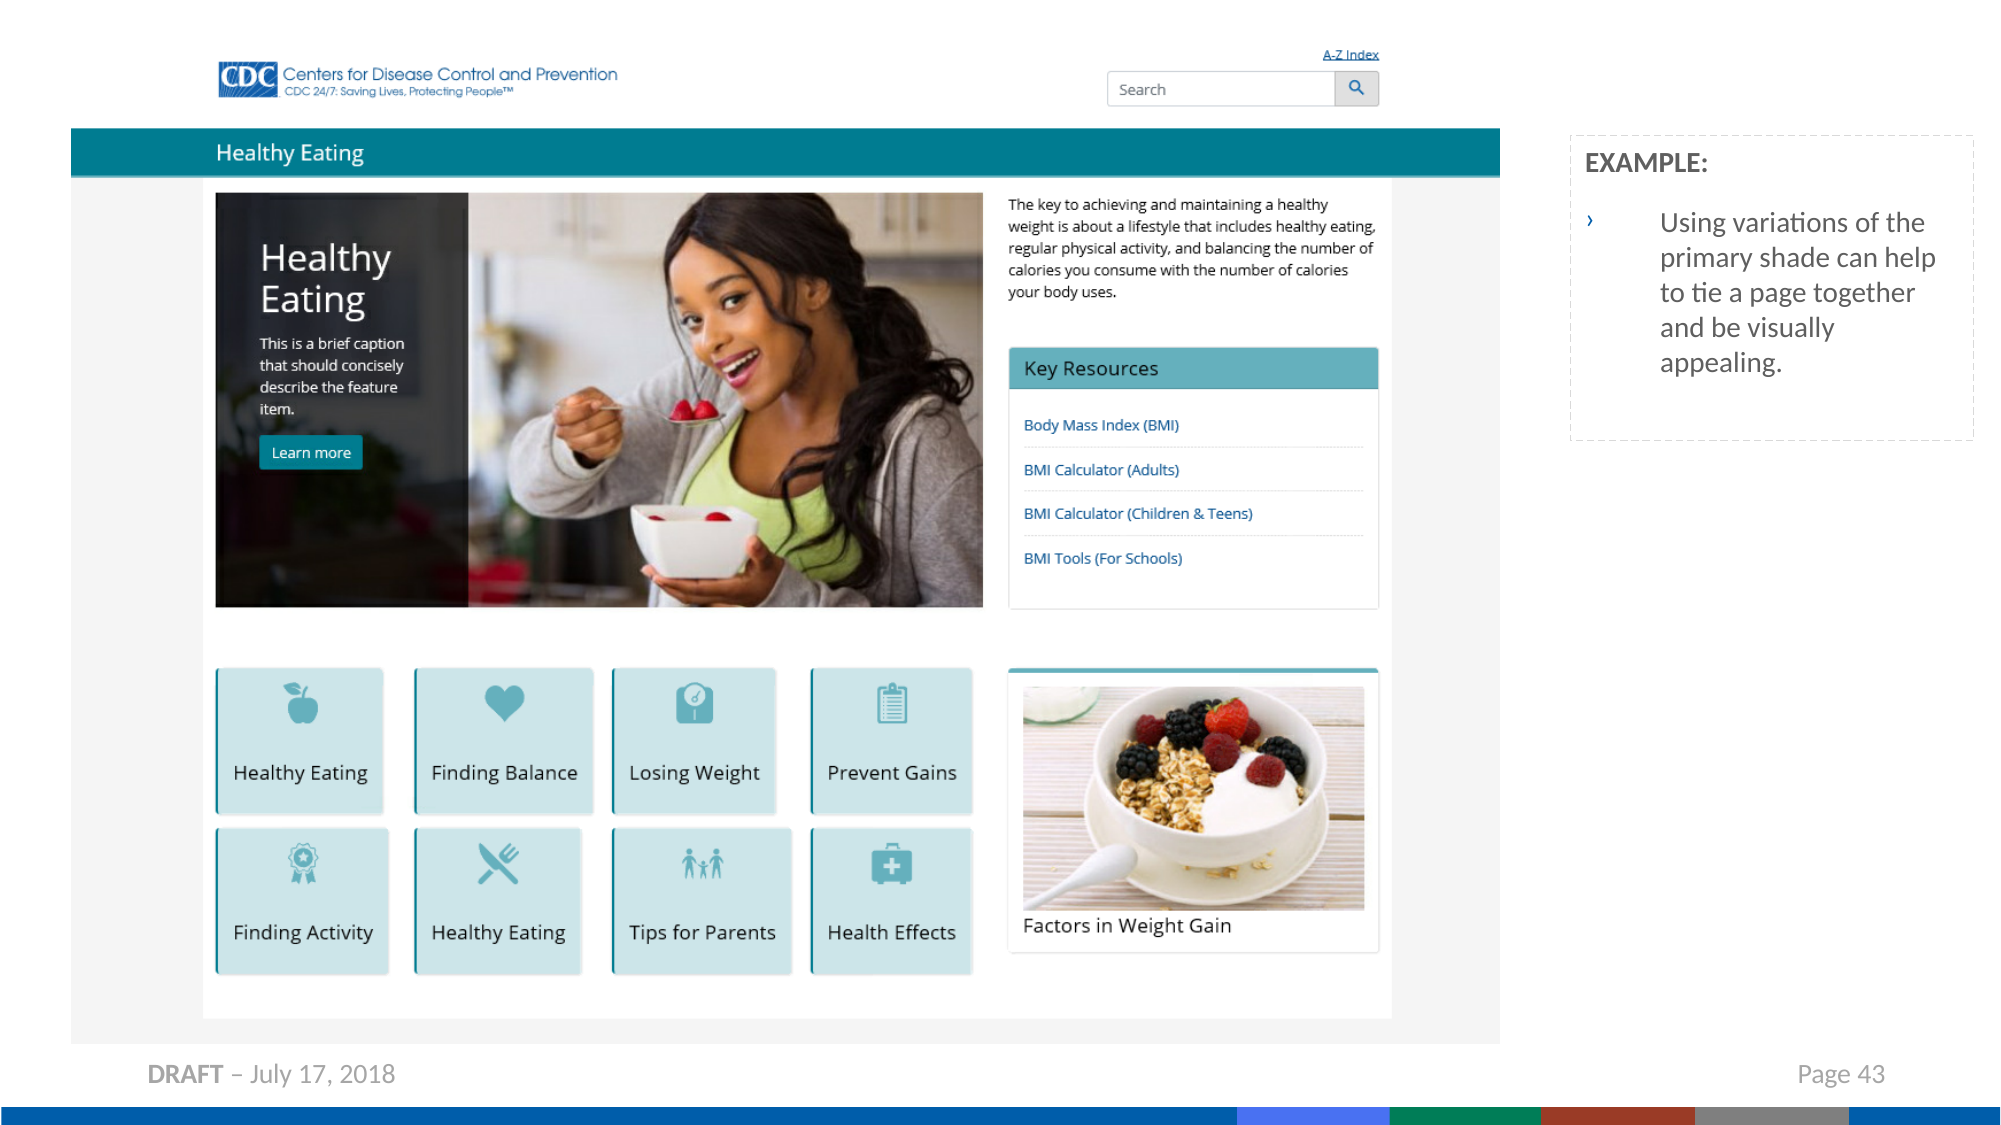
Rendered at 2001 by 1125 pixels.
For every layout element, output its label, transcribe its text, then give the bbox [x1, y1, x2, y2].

picture [71, 48, 1500, 1044]
picture [1, 1097, 2001, 1125]
text_box EXAMPLE: Using variations of the primary shade can help to tie a page together and be visually appealing. [1570, 135, 1974, 441]
